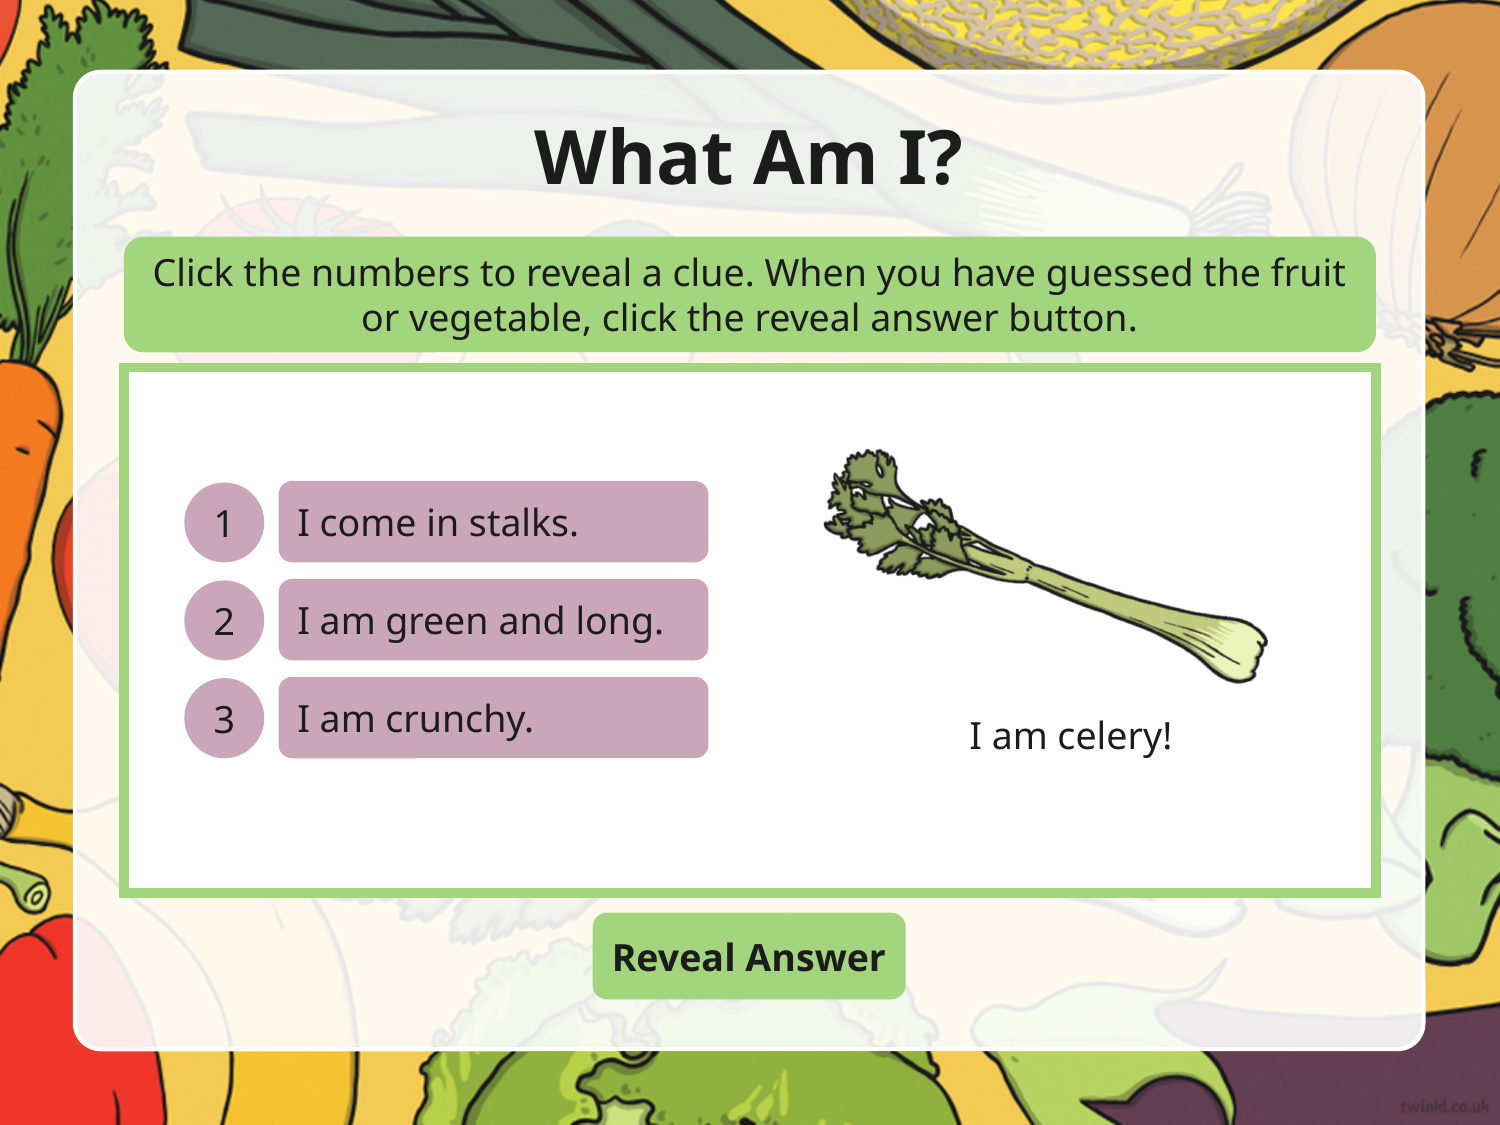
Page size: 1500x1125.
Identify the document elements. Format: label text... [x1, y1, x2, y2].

picture [0, 0, 1500, 1125]
text_box Click the numbers to reveal a clue. When you have guessed the fruit or vegetable, click the reveal answer button. [122, 235, 1378, 354]
text_box [123, 366, 1377, 894]
text_box Reveal Answer [591, 911, 907, 1001]
text_box I am crunchy. [277, 675, 710, 760]
text_box 3 [183, 677, 266, 760]
text_box I come in stalks. [277, 479, 710, 564]
text_box I am green and long. [277, 577, 710, 662]
title What Am I? [75, 78, 1424, 242]
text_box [835, 415, 1249, 766]
text_box 2 [183, 579, 266, 662]
text_box 1 [183, 481, 266, 564]
